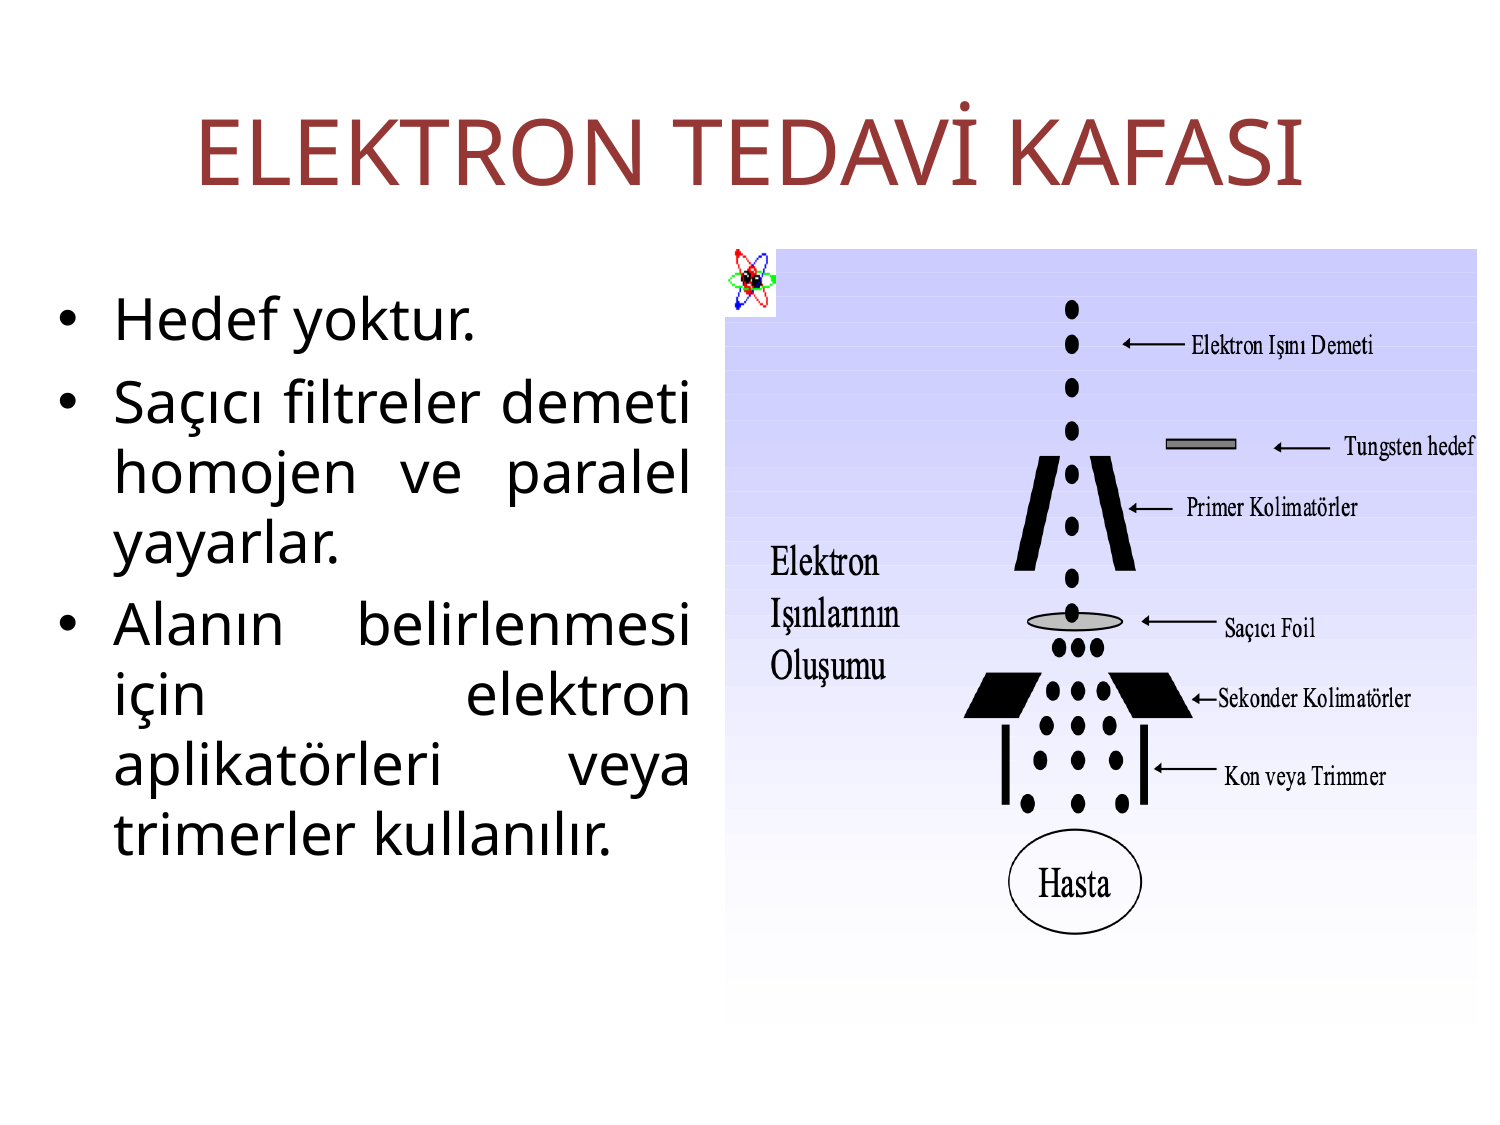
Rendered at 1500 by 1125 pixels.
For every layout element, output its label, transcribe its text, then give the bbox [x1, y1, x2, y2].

title ELEKTRON TEDAVİ KAFASI [111, 61, 1388, 235]
list Hedef yoktur. Saçıcı filtreler demeti homojen ve paralel yayarlar. Alanın belirlenmesi için elektron aplikatörleri veya trimerler kullanılır. [49, 274, 701, 1001]
picture [724, 249, 1477, 1026]
